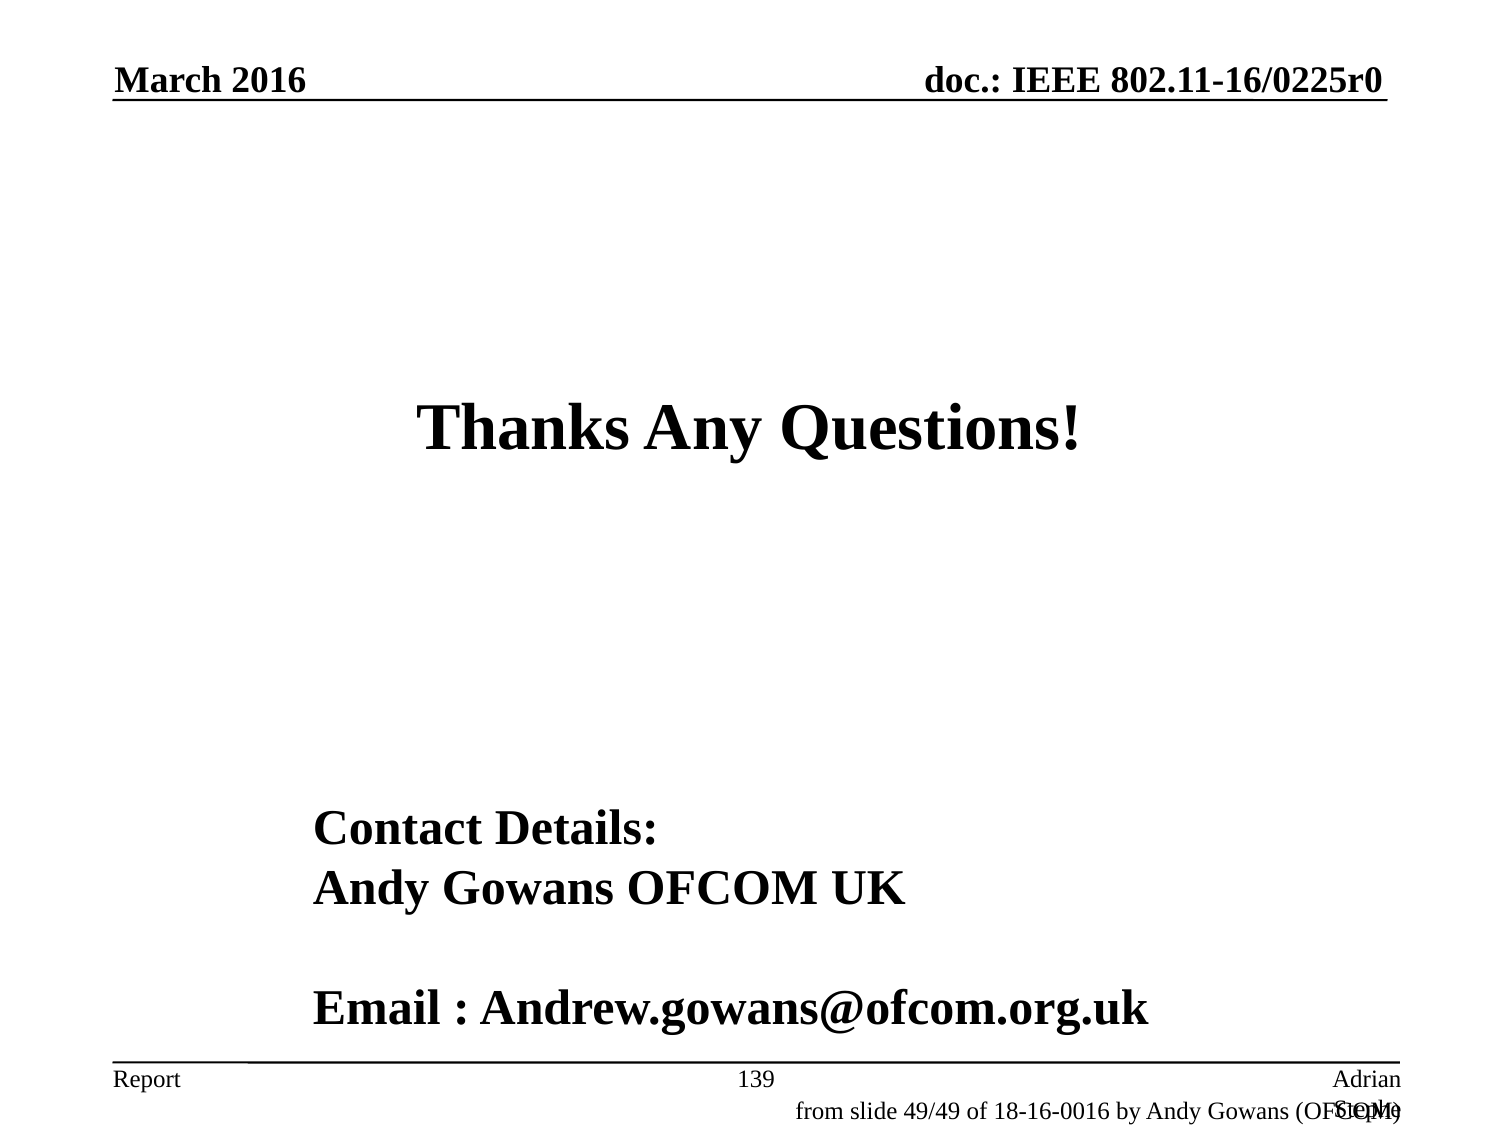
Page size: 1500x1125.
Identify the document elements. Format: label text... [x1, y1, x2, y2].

footer Adrian Stephens, Intel Corporation [1324, 1061, 1402, 1087]
text_box Contact Details: Andy Gowans OFCOM UK Email : Andrew.gowans@ofcom.org.uk [298, 787, 1164, 1043]
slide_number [114, 54, 374, 101]
slide_number 139 [711, 1061, 801, 1087]
text_box from slide 49/49 of 18-16-0016 by Andy Gowans (OFCOM) [343, 1087, 1417, 1125]
list Thanks Any Questions! [112, 375, 1388, 1050]
